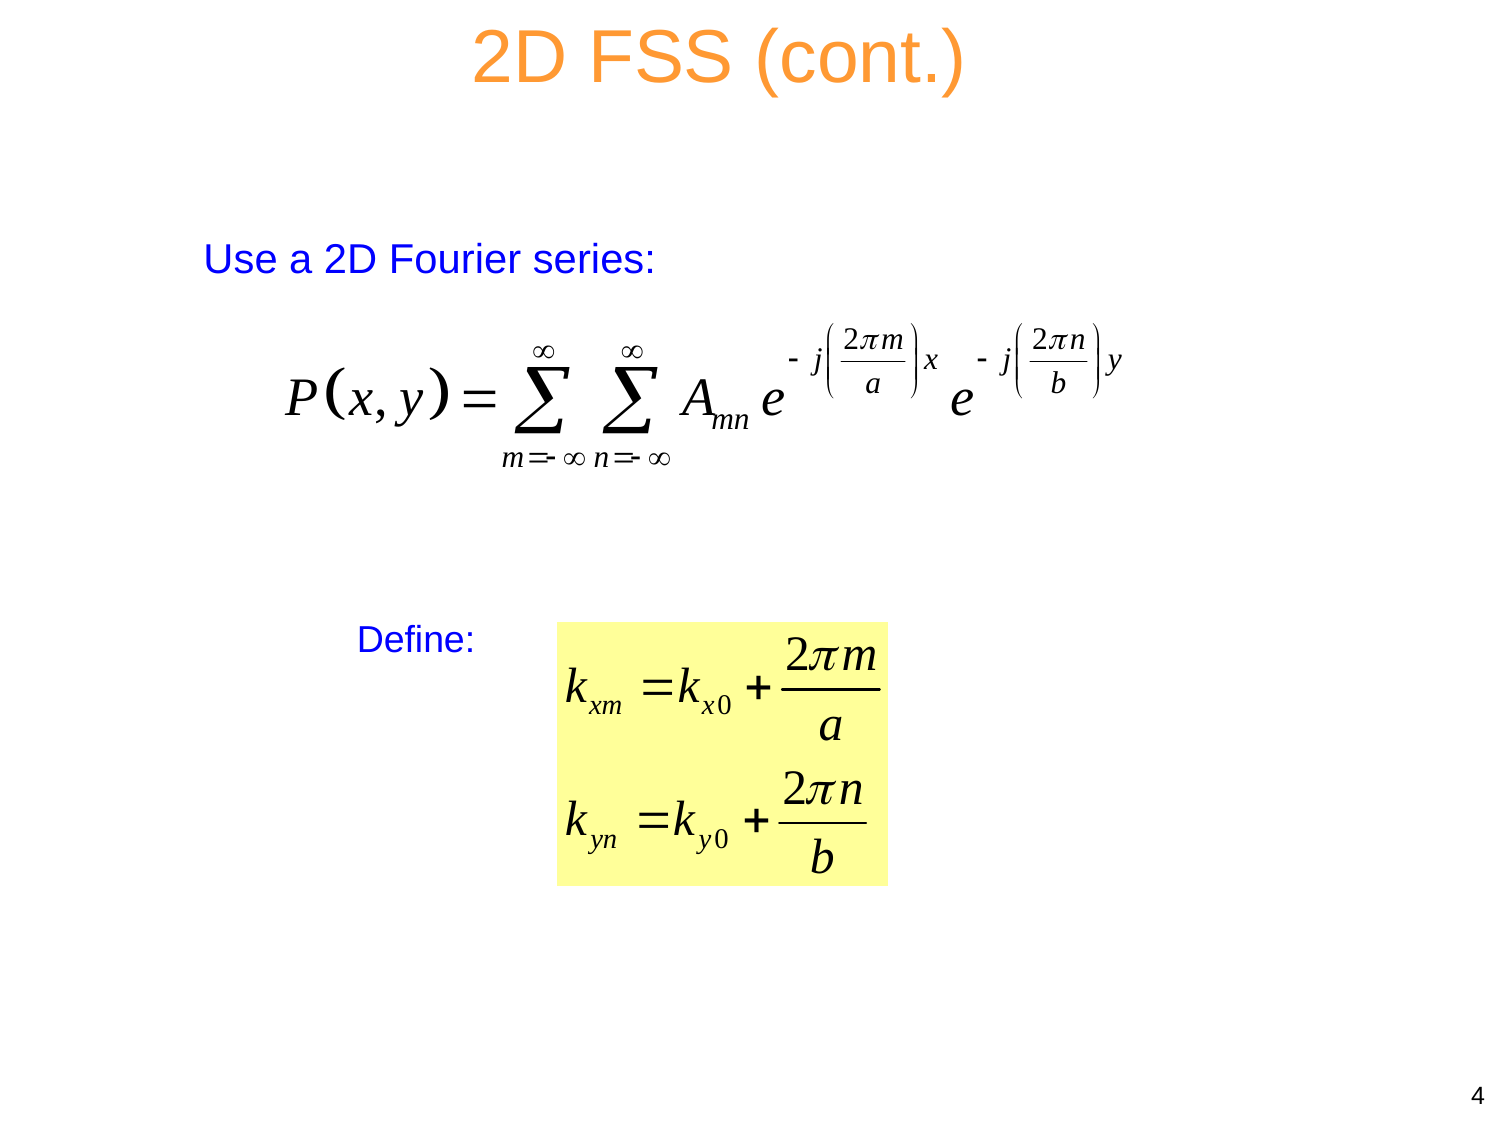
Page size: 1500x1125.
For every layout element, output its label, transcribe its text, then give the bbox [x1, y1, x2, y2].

text_box Define: [342, 608, 491, 668]
text_box 2D FSS (cont.) [352, 0, 1087, 105]
text_box Use a 2D Fourier series: [188, 224, 672, 290]
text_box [274, 311, 1136, 480]
slide_number 4 [1149, 1065, 1500, 1125]
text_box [556, 621, 889, 887]
